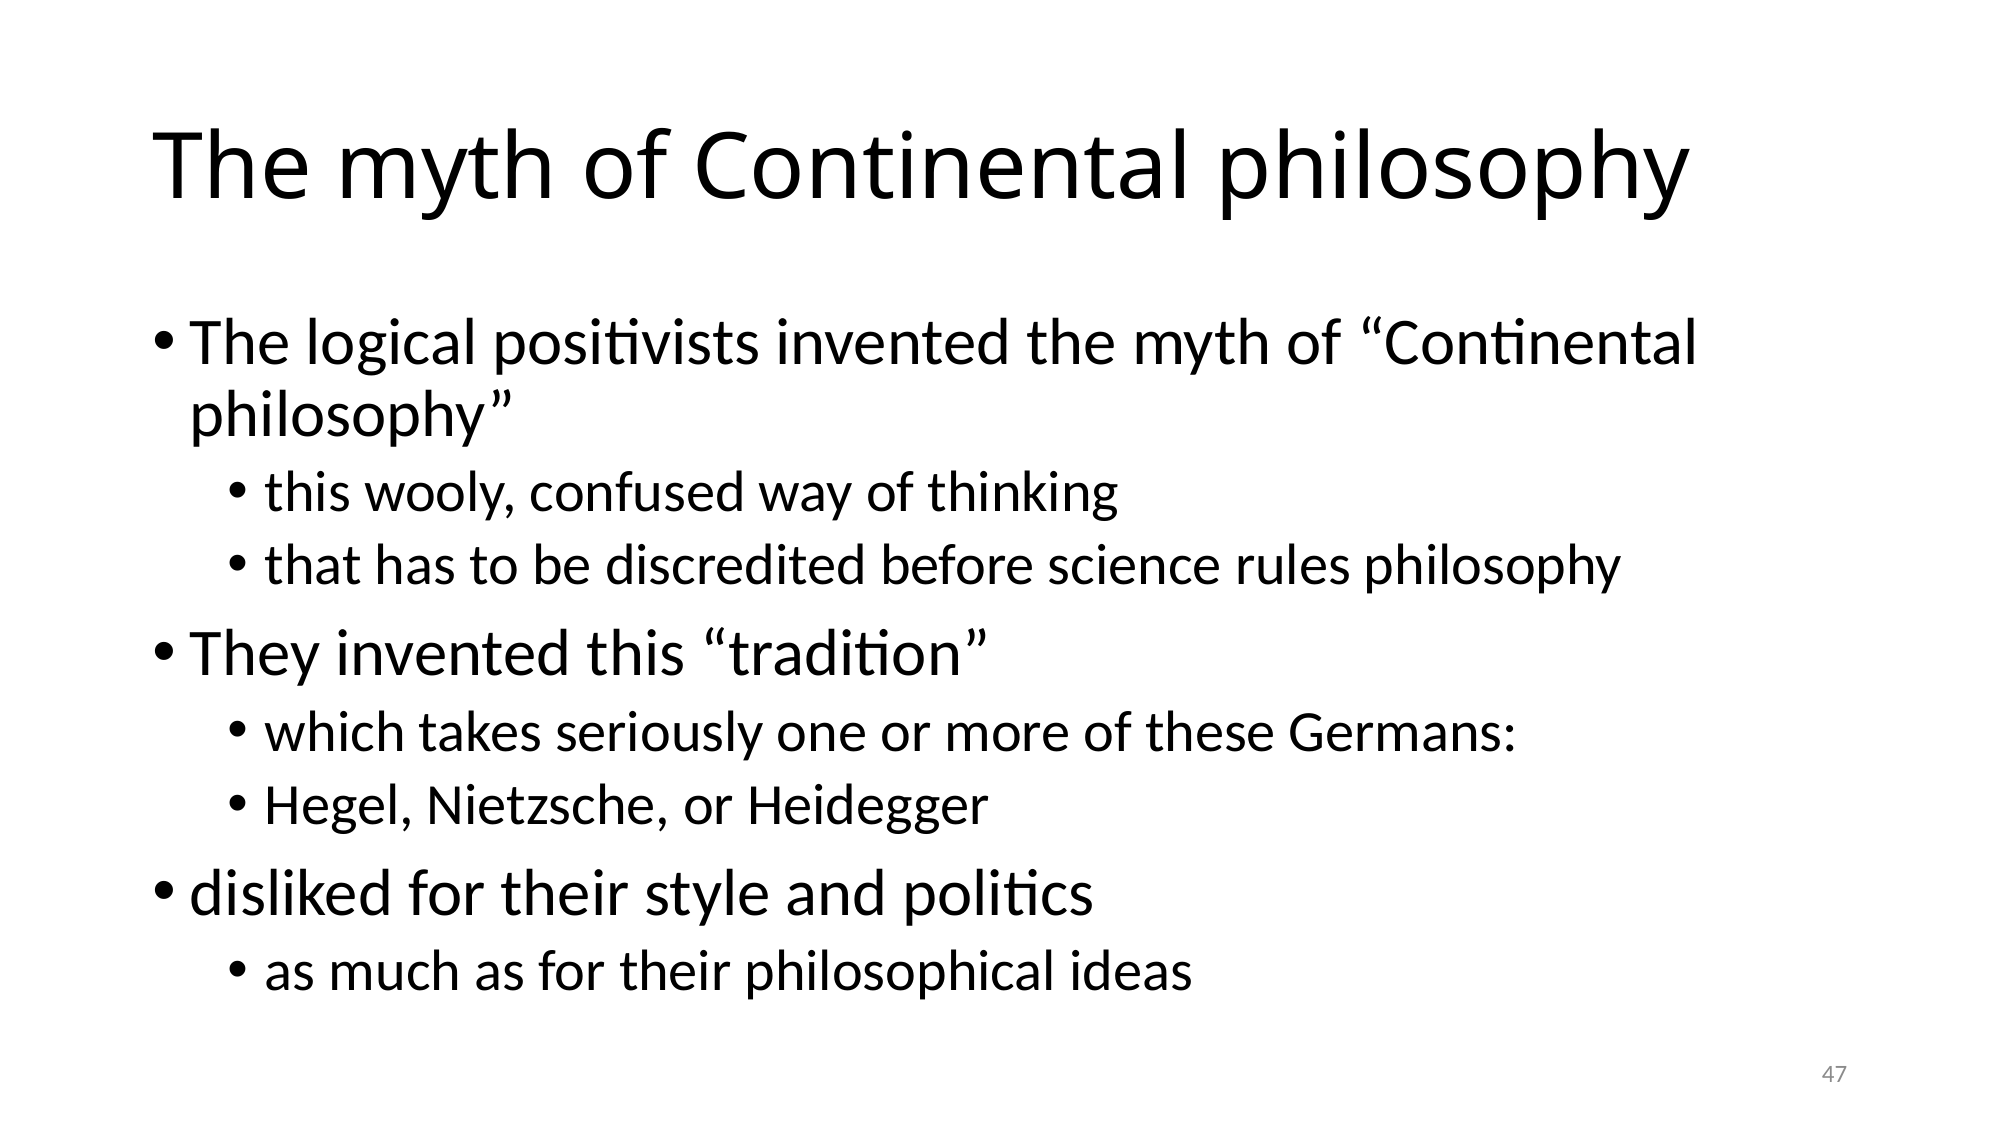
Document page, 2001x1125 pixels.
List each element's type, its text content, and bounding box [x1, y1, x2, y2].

list The logical positivists invented the myth of “Continental philosophy” this wooly, confused way of thinking that has to be discredited before science rules philosophy They invented this “tradition” which takes seriously one or more of these Germans: Hegel, Nietzsche, or Heidegger disliked for their style and politics as much as for their philosophical ideas [137, 299, 1863, 1014]
title The myth of Continental philosophy [137, 59, 1863, 278]
slide_number 47 [1412, 1042, 1863, 1103]
